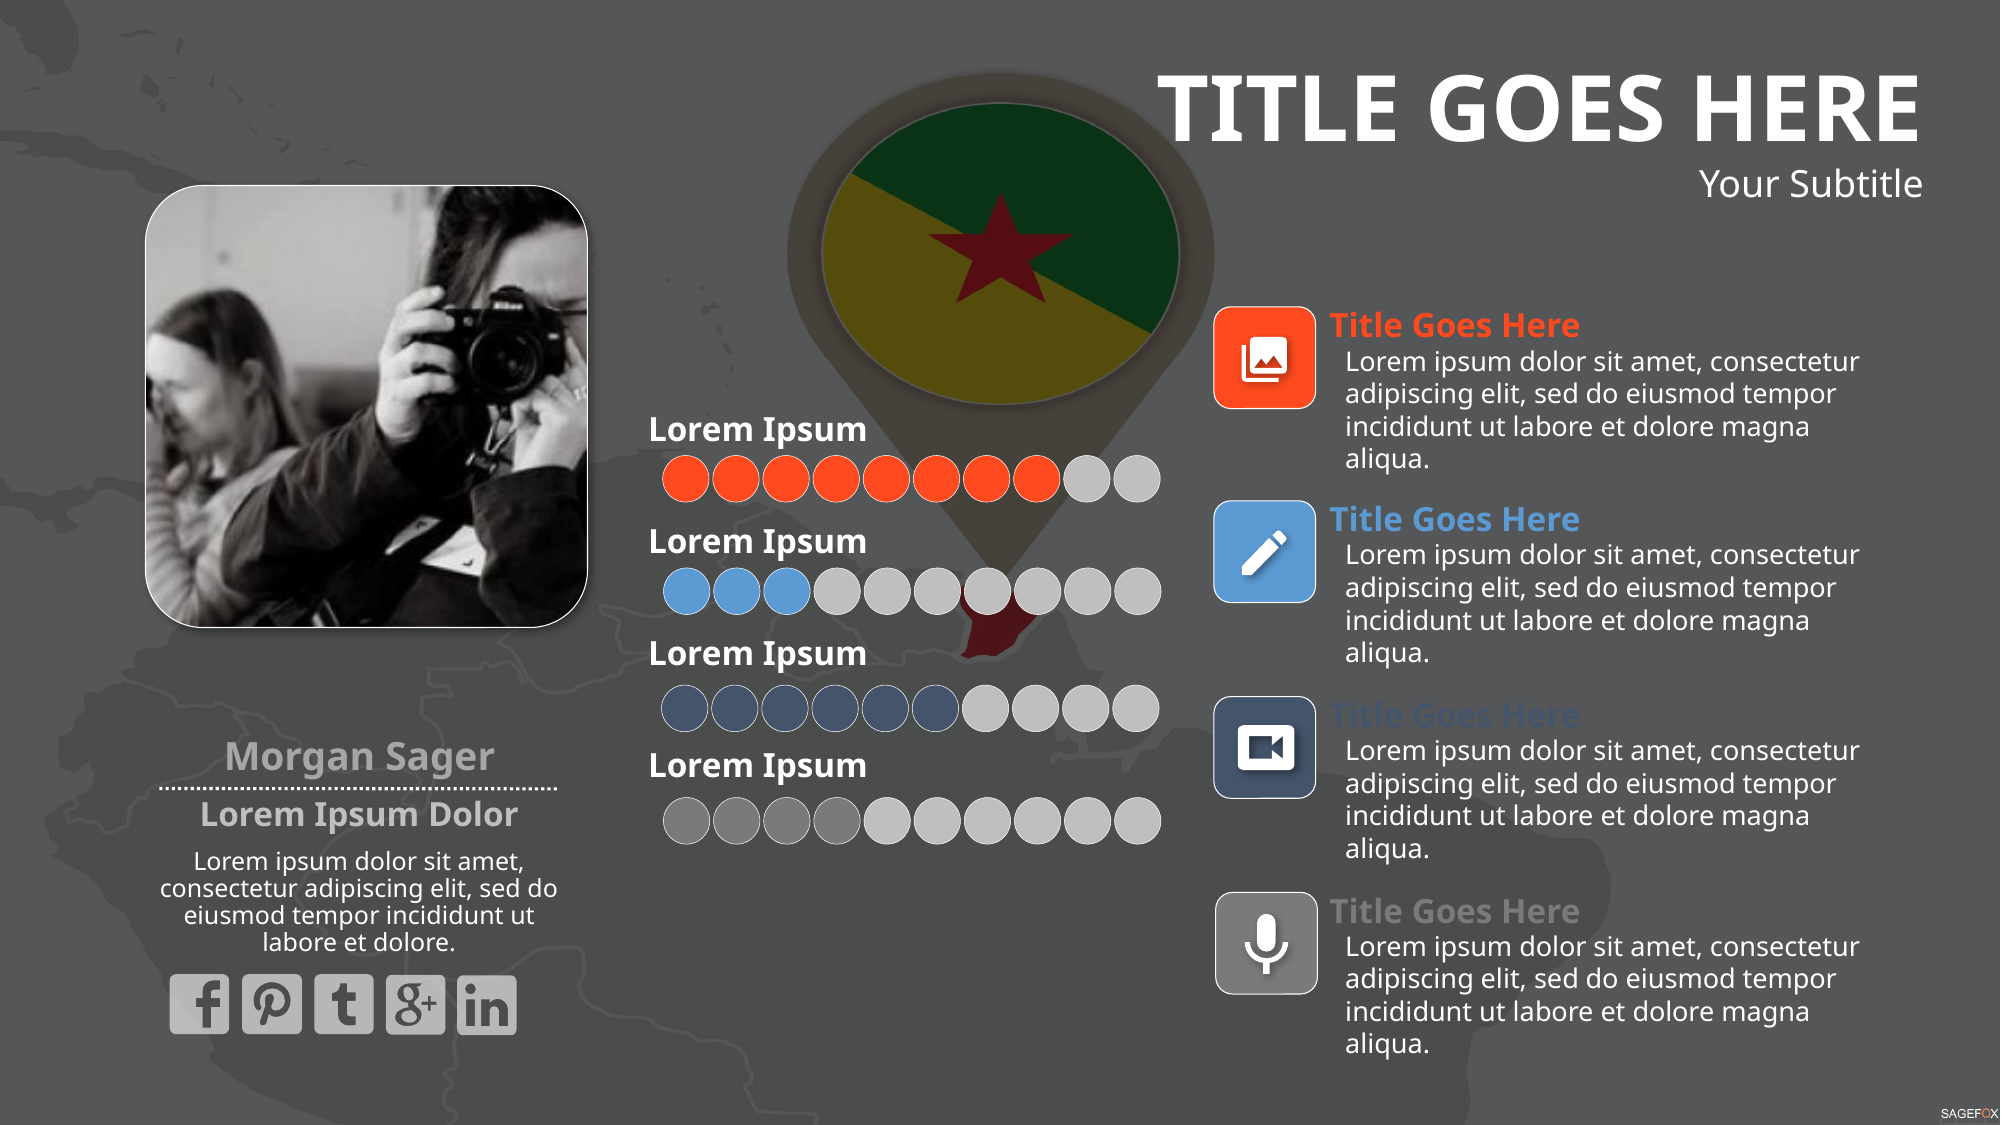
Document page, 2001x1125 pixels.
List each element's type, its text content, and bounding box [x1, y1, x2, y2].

picture [145, 185, 588, 628]
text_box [1213, 306, 1316, 409]
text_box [1213, 500, 1316, 603]
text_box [1345, 693, 1875, 833]
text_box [662, 455, 1161, 503]
text_box TITLE GOES HERE Your Subtitle [1035, 42, 1939, 212]
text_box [169, 974, 517, 1036]
text_box Lorem Ipsum [633, 401, 883, 456]
list Lorem ipsum dolor sit amet, consectetur adipiscing elit, sed do eiusmod tempor incididunt ut labore et dolore. [159, 848, 560, 962]
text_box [663, 797, 1161, 845]
text_box Lorem Ipsum [633, 624, 883, 680]
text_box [1345, 889, 1875, 1028]
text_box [1345, 304, 1875, 443]
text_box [1215, 892, 1318, 995]
text_box Lorem Ipsum [633, 512, 883, 568]
list Morgan Sager [184, 736, 535, 779]
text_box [661, 685, 1160, 732]
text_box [1213, 696, 1316, 799]
text_box Lorem Ipsum [633, 736, 883, 792]
picture [1940, 0, 2001, 1125]
list Lorem Ipsum Dolor [184, 794, 535, 837]
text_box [1345, 498, 1875, 637]
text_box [663, 567, 1162, 615]
